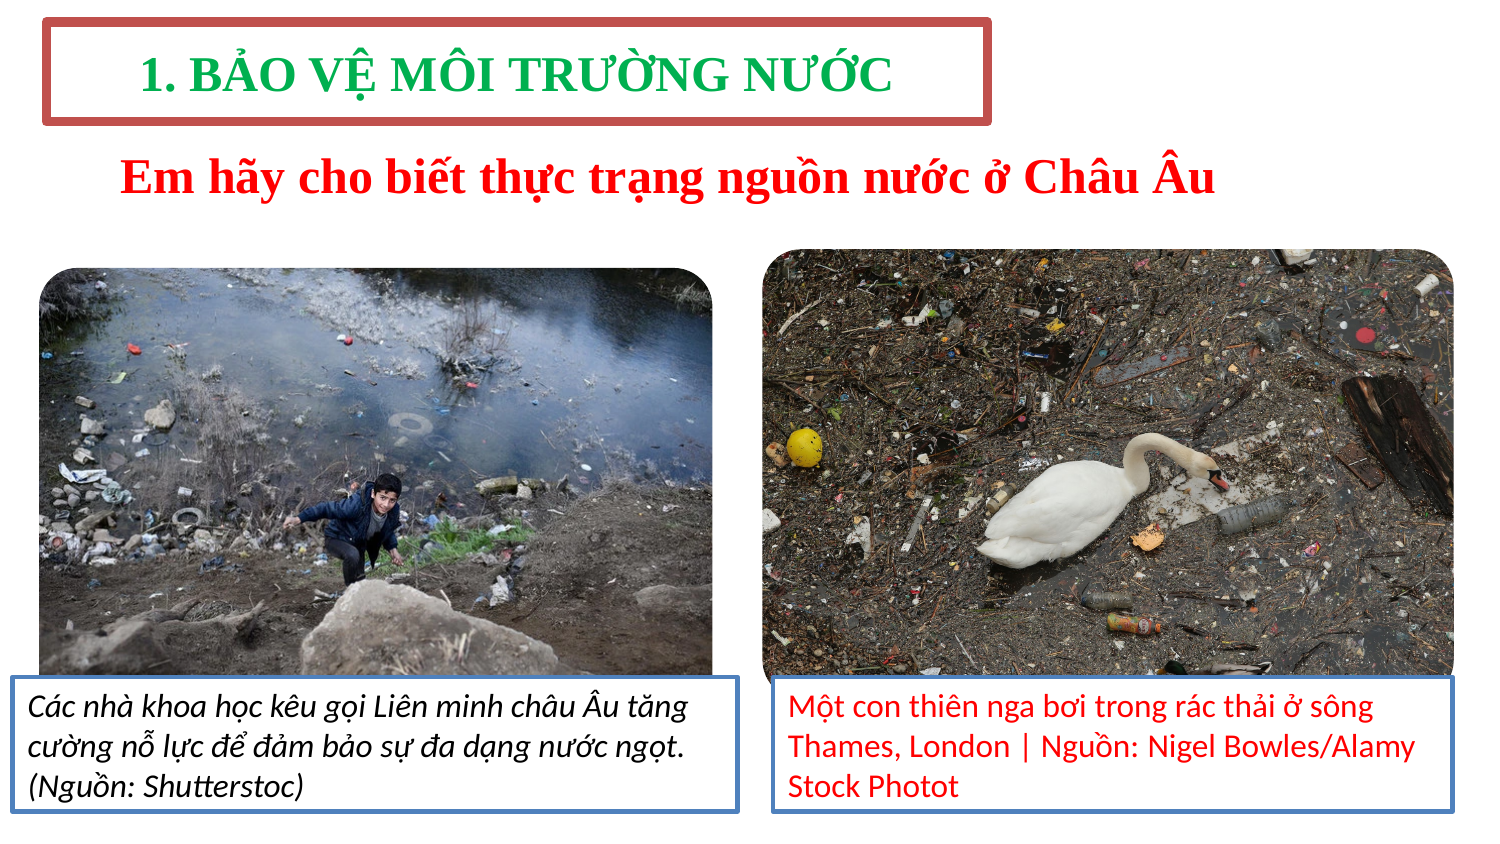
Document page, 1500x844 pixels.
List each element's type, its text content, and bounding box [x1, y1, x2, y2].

picture [38, 267, 713, 718]
picture [762, 248, 1454, 700]
text_box 1. BẢO VỆ MÔI TRƯỜNG NƯỚC [46, 21, 988, 122]
text_box Em hãy cho biết thực trạng nguồn nước ở Châu Âu [62, 136, 1250, 212]
text_box Một con thiên nga bơi trong rác thải ở sông Thames, London | Nguồn: Nigel Bowles/Alamy Stock Photot [772, 707, 1453, 812]
text_box Các nhà khoa học kêu gọi Liên minh châu Âu tăng cường nỗ lực để đảm bảo sự đa dạng nước ngọt. (Nguồn: Shutterstoc) [12, 676, 738, 812]
